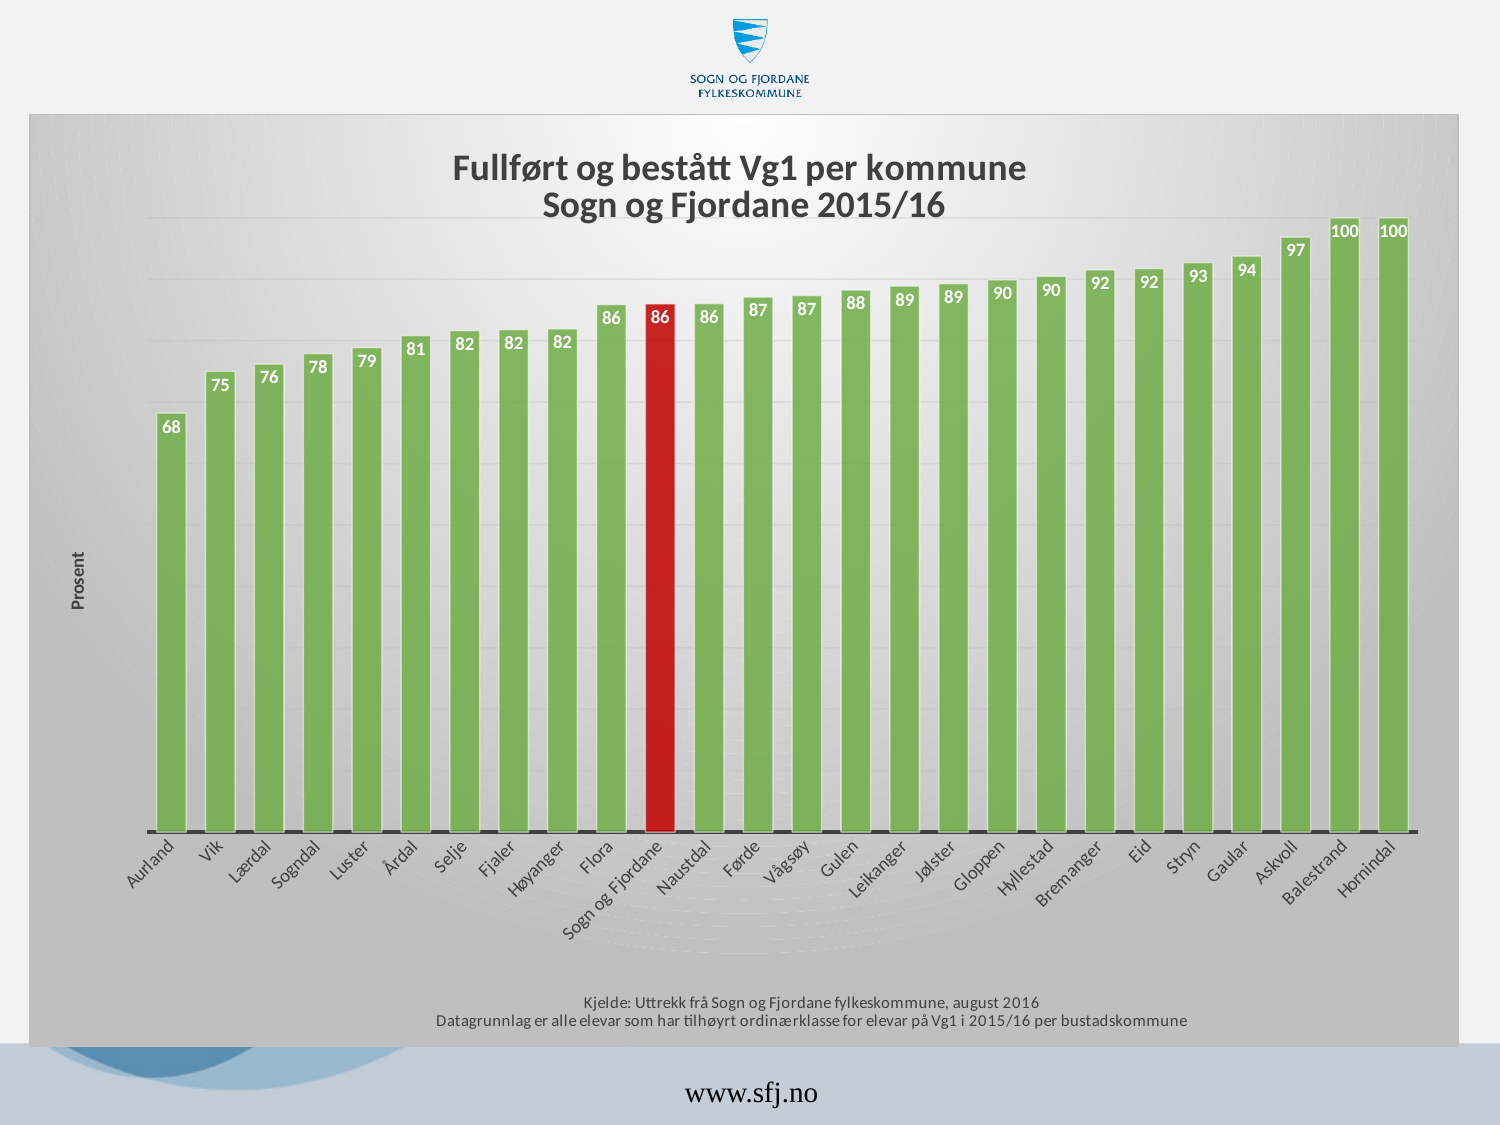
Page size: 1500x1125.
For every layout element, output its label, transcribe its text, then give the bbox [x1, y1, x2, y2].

picture [0, 0, 1500, 1125]
chart [29, 113, 1459, 1047]
footer www.sfj.no [513, 1061, 989, 1121]
